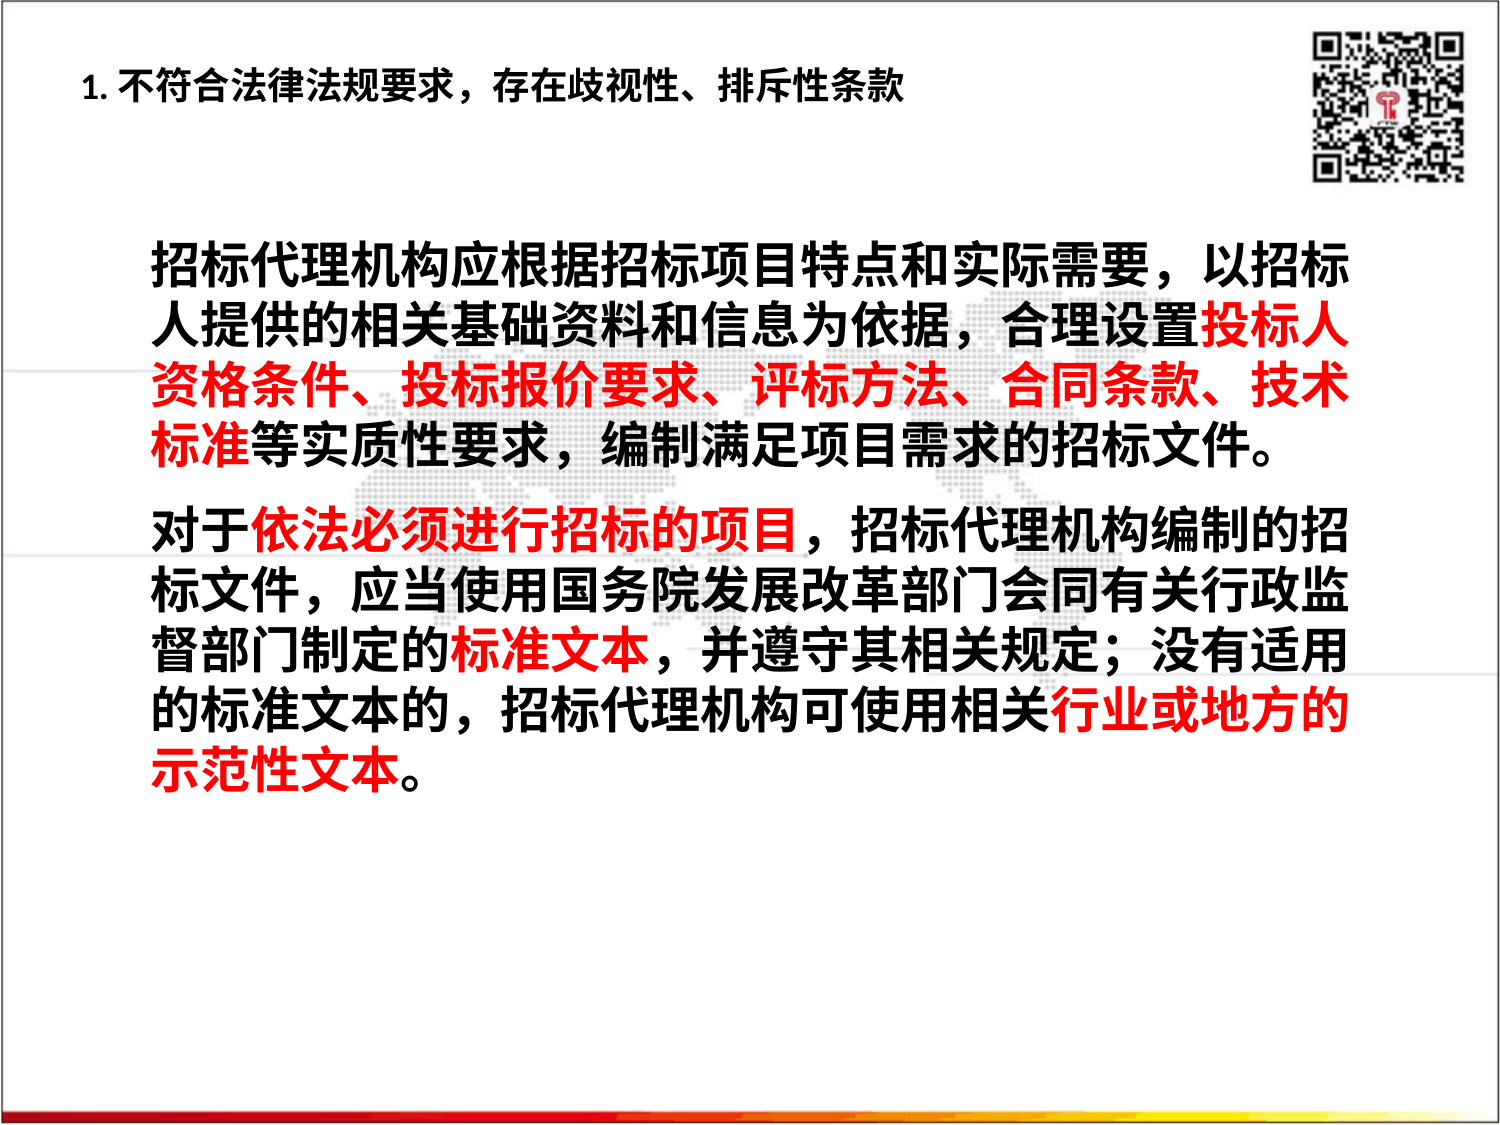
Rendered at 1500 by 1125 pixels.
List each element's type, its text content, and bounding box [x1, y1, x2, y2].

picture [0, 0, 1500, 1125]
list 招标代理机构应根据招标项目特点和实际需要，以招标人提供的相关基础资料和信息为依据，合理设置投标人资格条件、投标报价要求、评标方法、合同条款、技术标准等实质性要求，编制满足项目需求的招标文件。 对于依法必须进行招标的项目，招标代理机构编制的招标文件，应当使用国务院发展改革部门会同有关行政监督部门制定的标准文本，并遵守其相关规定；没有适用的标准文本的，招标代理机构可使用相关行业或地方的示范性文本。 [135, 226, 1400, 941]
title 1.不符合法律法规要求，存在歧视性、排斥性条款 [64, 66, 1264, 102]
